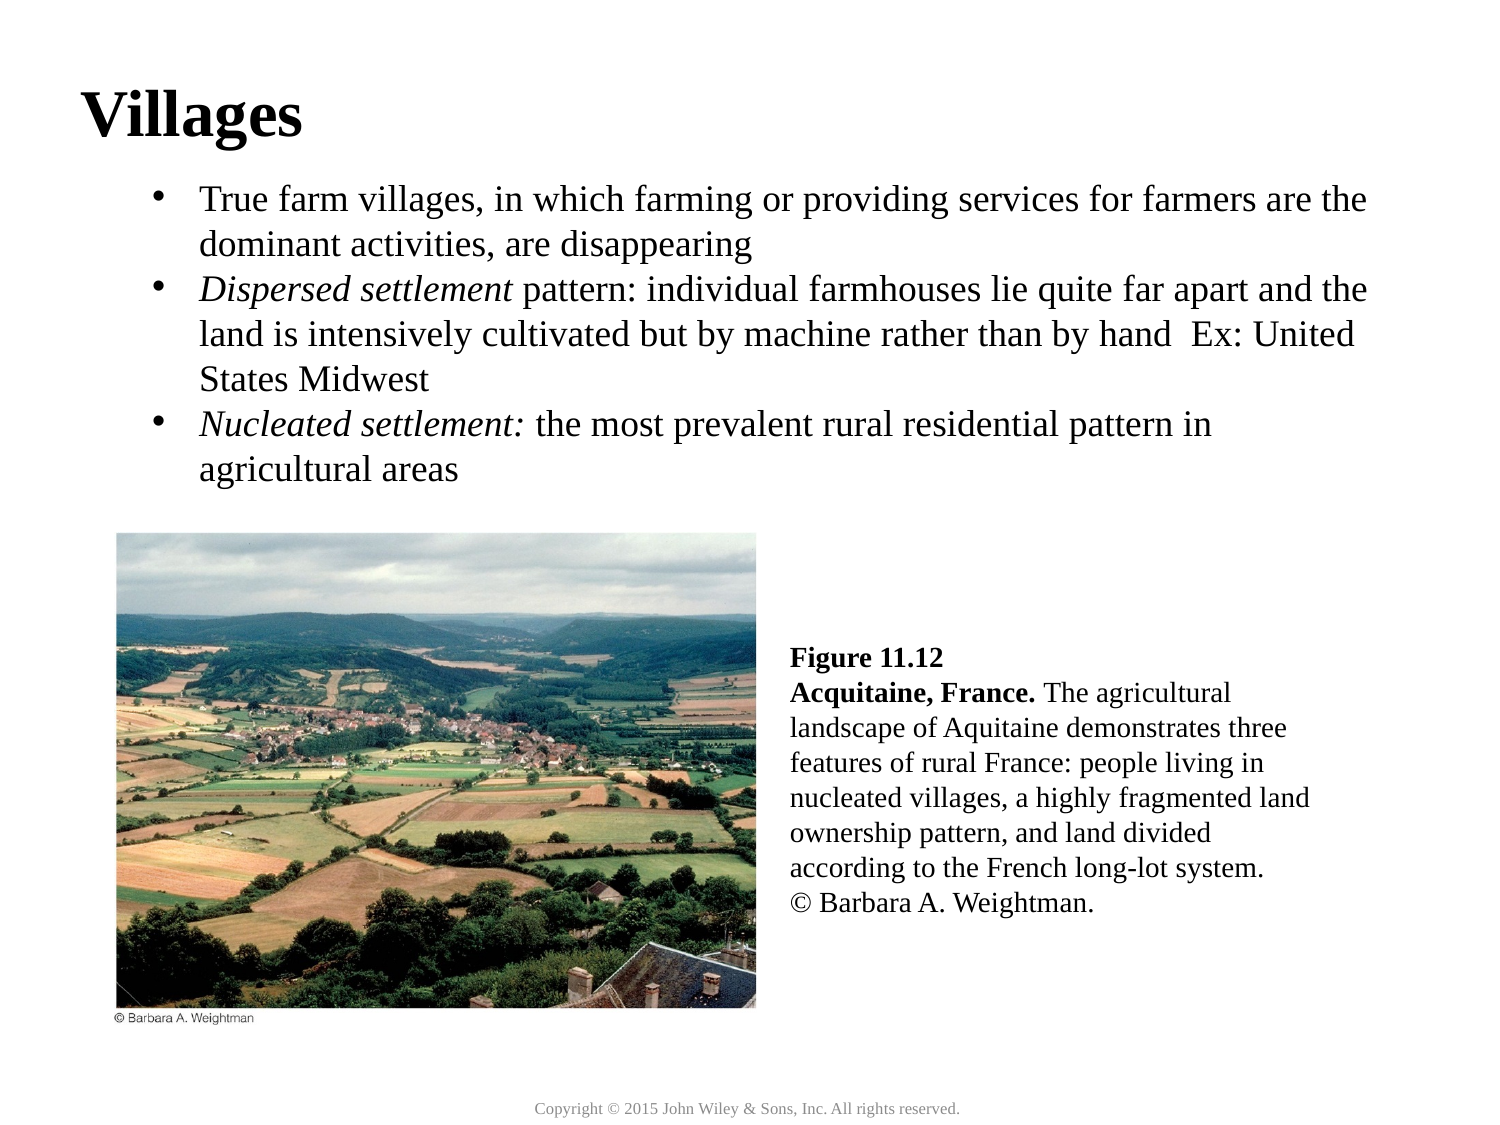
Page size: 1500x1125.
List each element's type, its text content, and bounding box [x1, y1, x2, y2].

footer Copyright © 2015 John Wiley & Sons, Inc. All rights reserved. [331, 1065, 1169, 1125]
text_box Villages [65, 62, 1454, 158]
text_box Figure 11.12 Acquitaine, France. The agricultural landscape of Aquitaine demonstrates three features of rural France: people living in nucleated villages, a highly fragmented land ownership pattern, and land divided according to the French long-lot system. © Barbara A. Weightman. [774, 631, 1338, 926]
picture [114, 531, 758, 1026]
text_box True farm villages, in which farming or providing services for farmers are the dominant activities, are disappearing Dispersed settlement pattern: individual farmhouses lie quite far apart and the land is intensively cultivated but by machine rather than by hand Ex: United States Midwest Nucleated settlement: the most prevalent rural residential pattern in agricultural areas [137, 166, 1385, 661]
